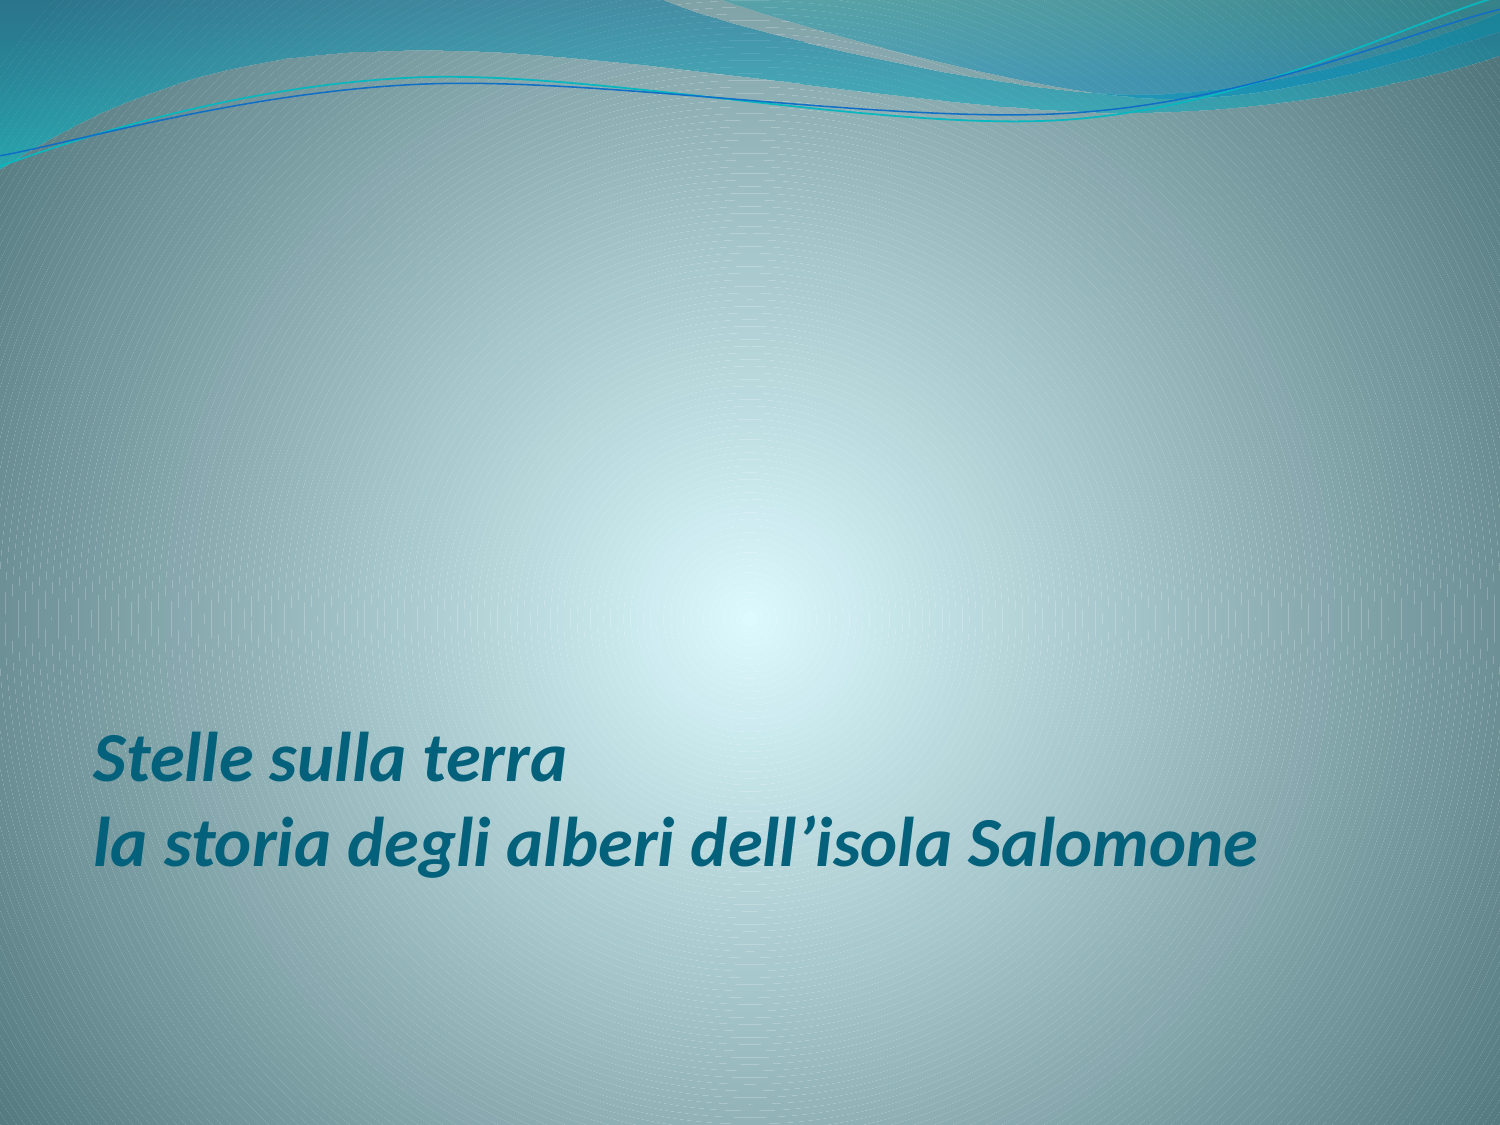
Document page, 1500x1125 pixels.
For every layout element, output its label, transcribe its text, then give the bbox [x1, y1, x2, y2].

title Stelle sulla terra la storia degli alberi dell’isola Salomone [93, 703, 1444, 881]
